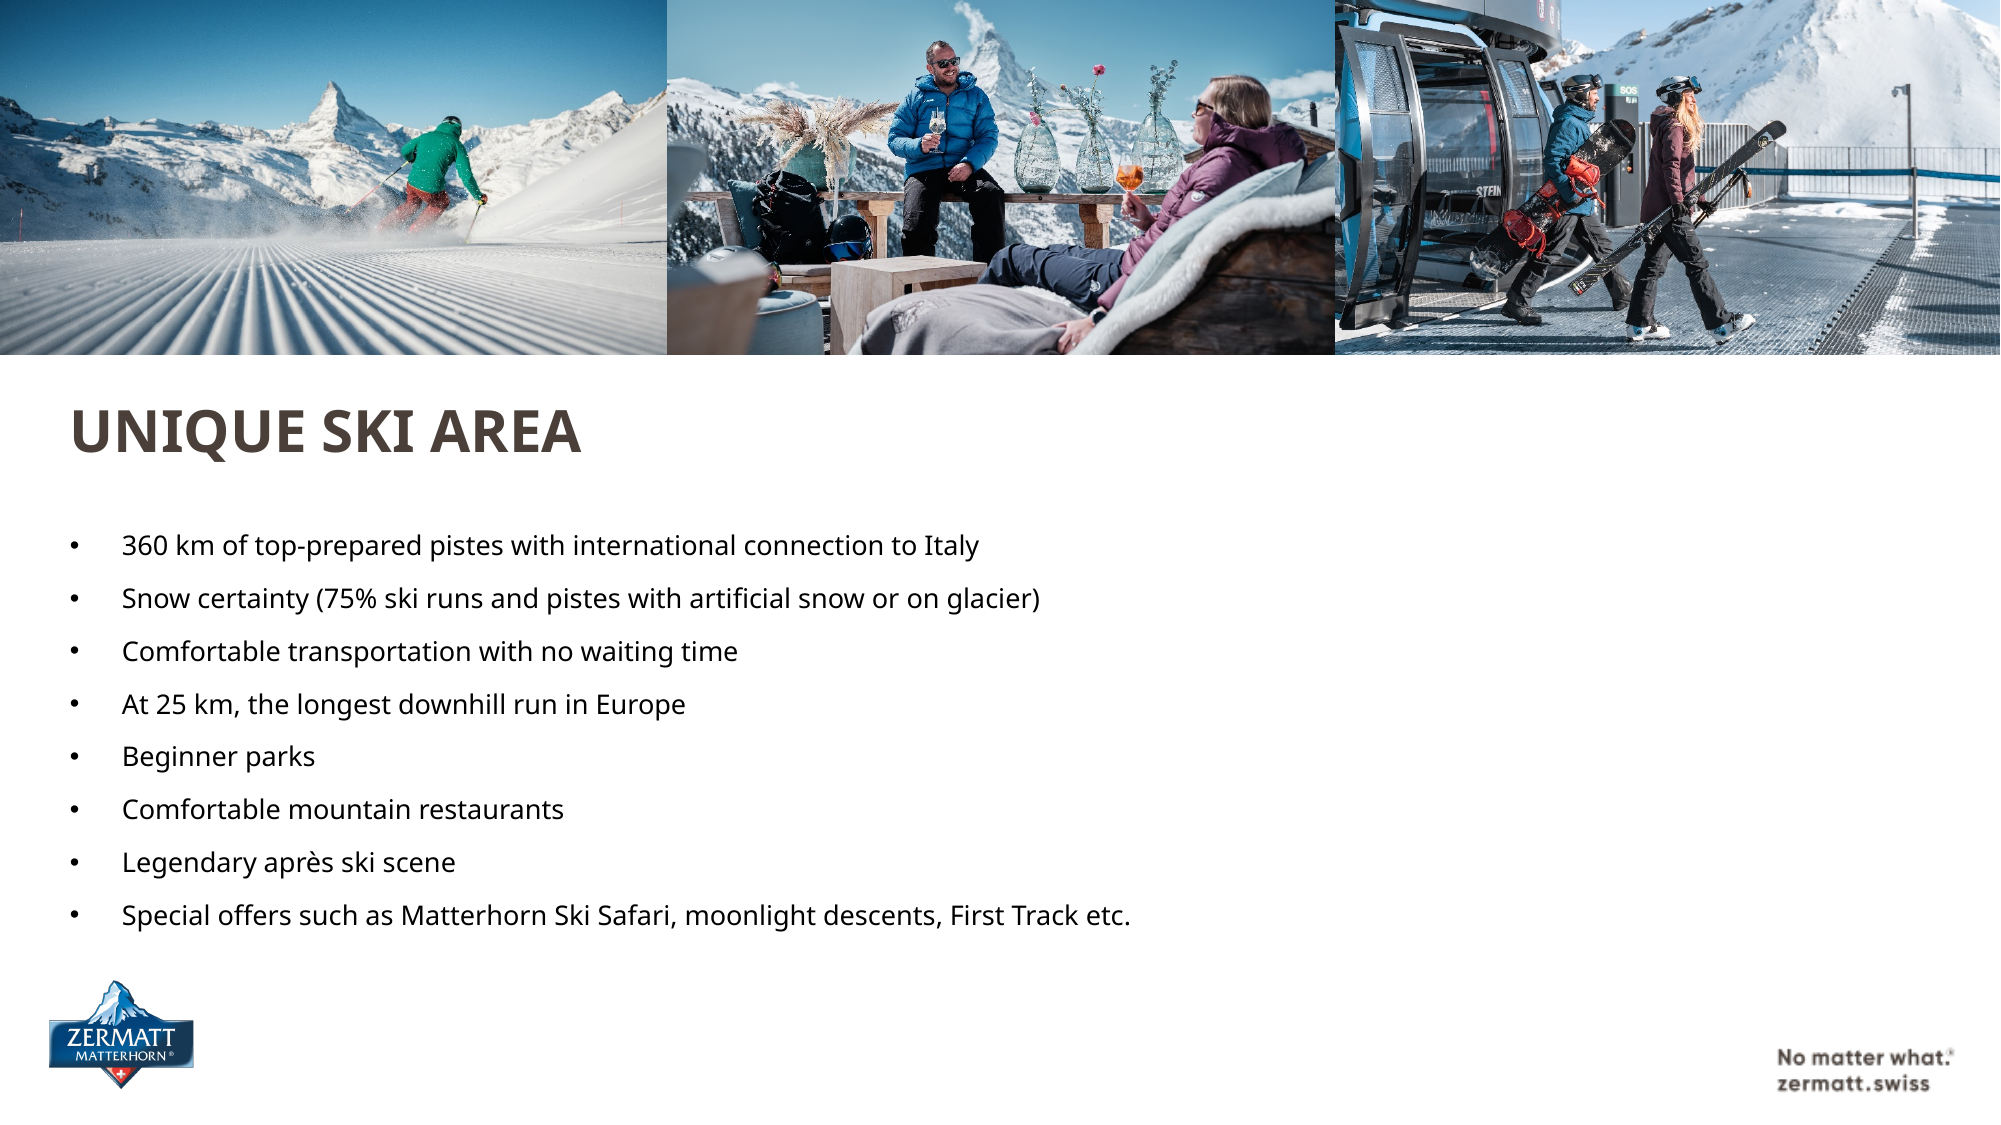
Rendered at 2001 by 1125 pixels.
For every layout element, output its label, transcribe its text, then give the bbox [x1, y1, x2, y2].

picture [0, 0, 2000, 355]
title Unique ski area [54, 401, 1969, 467]
list 360 km of top-prepared pistes with international connection to Italy Snow certainty (75% ski runs and pistes with artificial snow or on glacier) Comfortable transportation with no waiting time At 25 km, the longest downhill run in Europe Beginner parks Comfortable mountain restaurants Legendary après ski scene Special offers such as Matterhorn Ski Safari, moonlight descents, First Track etc. [54, 508, 1187, 959]
picture [32, 971, 210, 1098]
